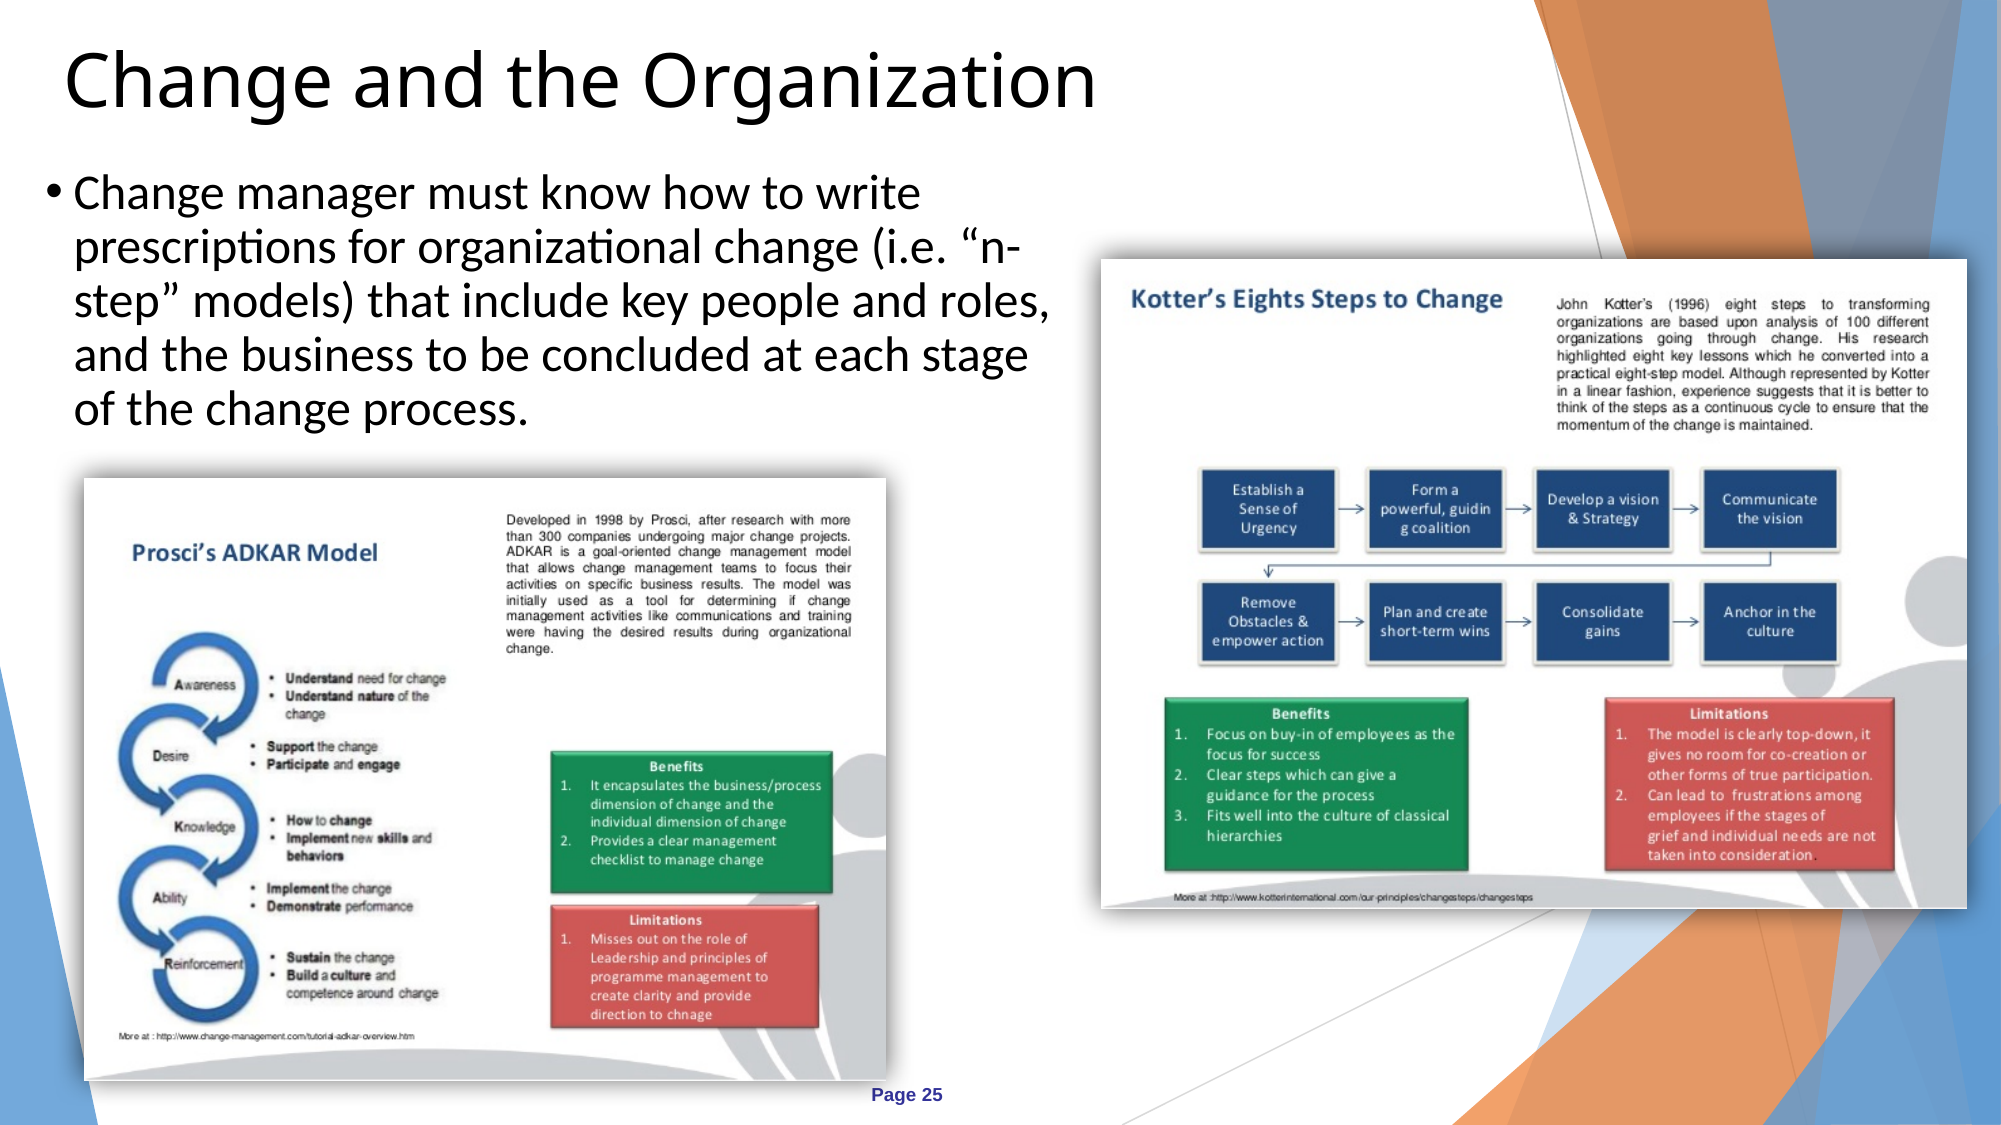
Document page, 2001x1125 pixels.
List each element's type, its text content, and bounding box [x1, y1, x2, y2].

title Change and the Organization [48, 32, 1774, 135]
list Change manager must know how to write prescriptions for organizational change (i.e. “n-step” models) that include key people and roles, and the business to be concluded at each stage of the change process. [30, 158, 1073, 909]
picture [84, 478, 886, 1081]
picture [1101, 259, 1967, 909]
